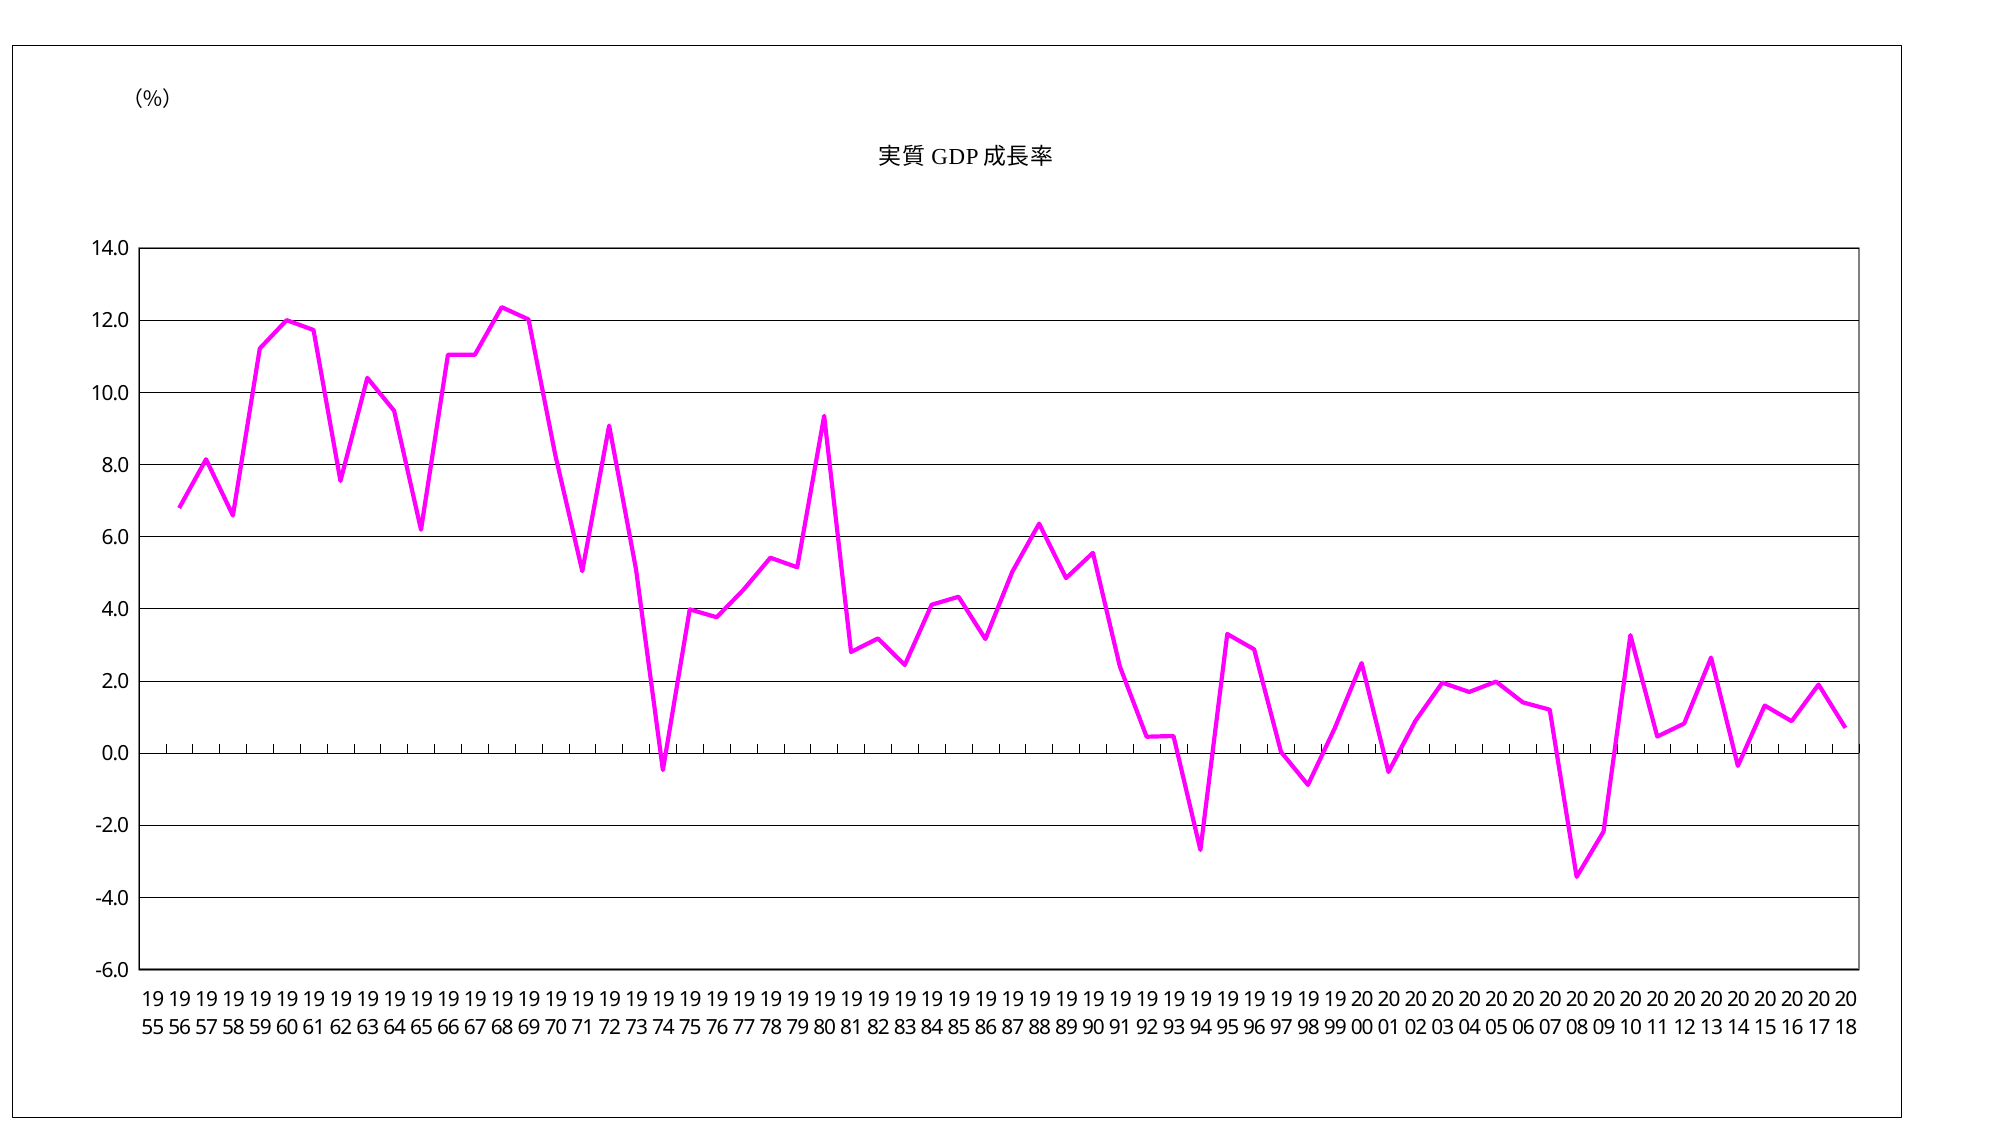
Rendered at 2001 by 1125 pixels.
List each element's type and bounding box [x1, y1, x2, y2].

chart [12, 45, 1902, 1119]
